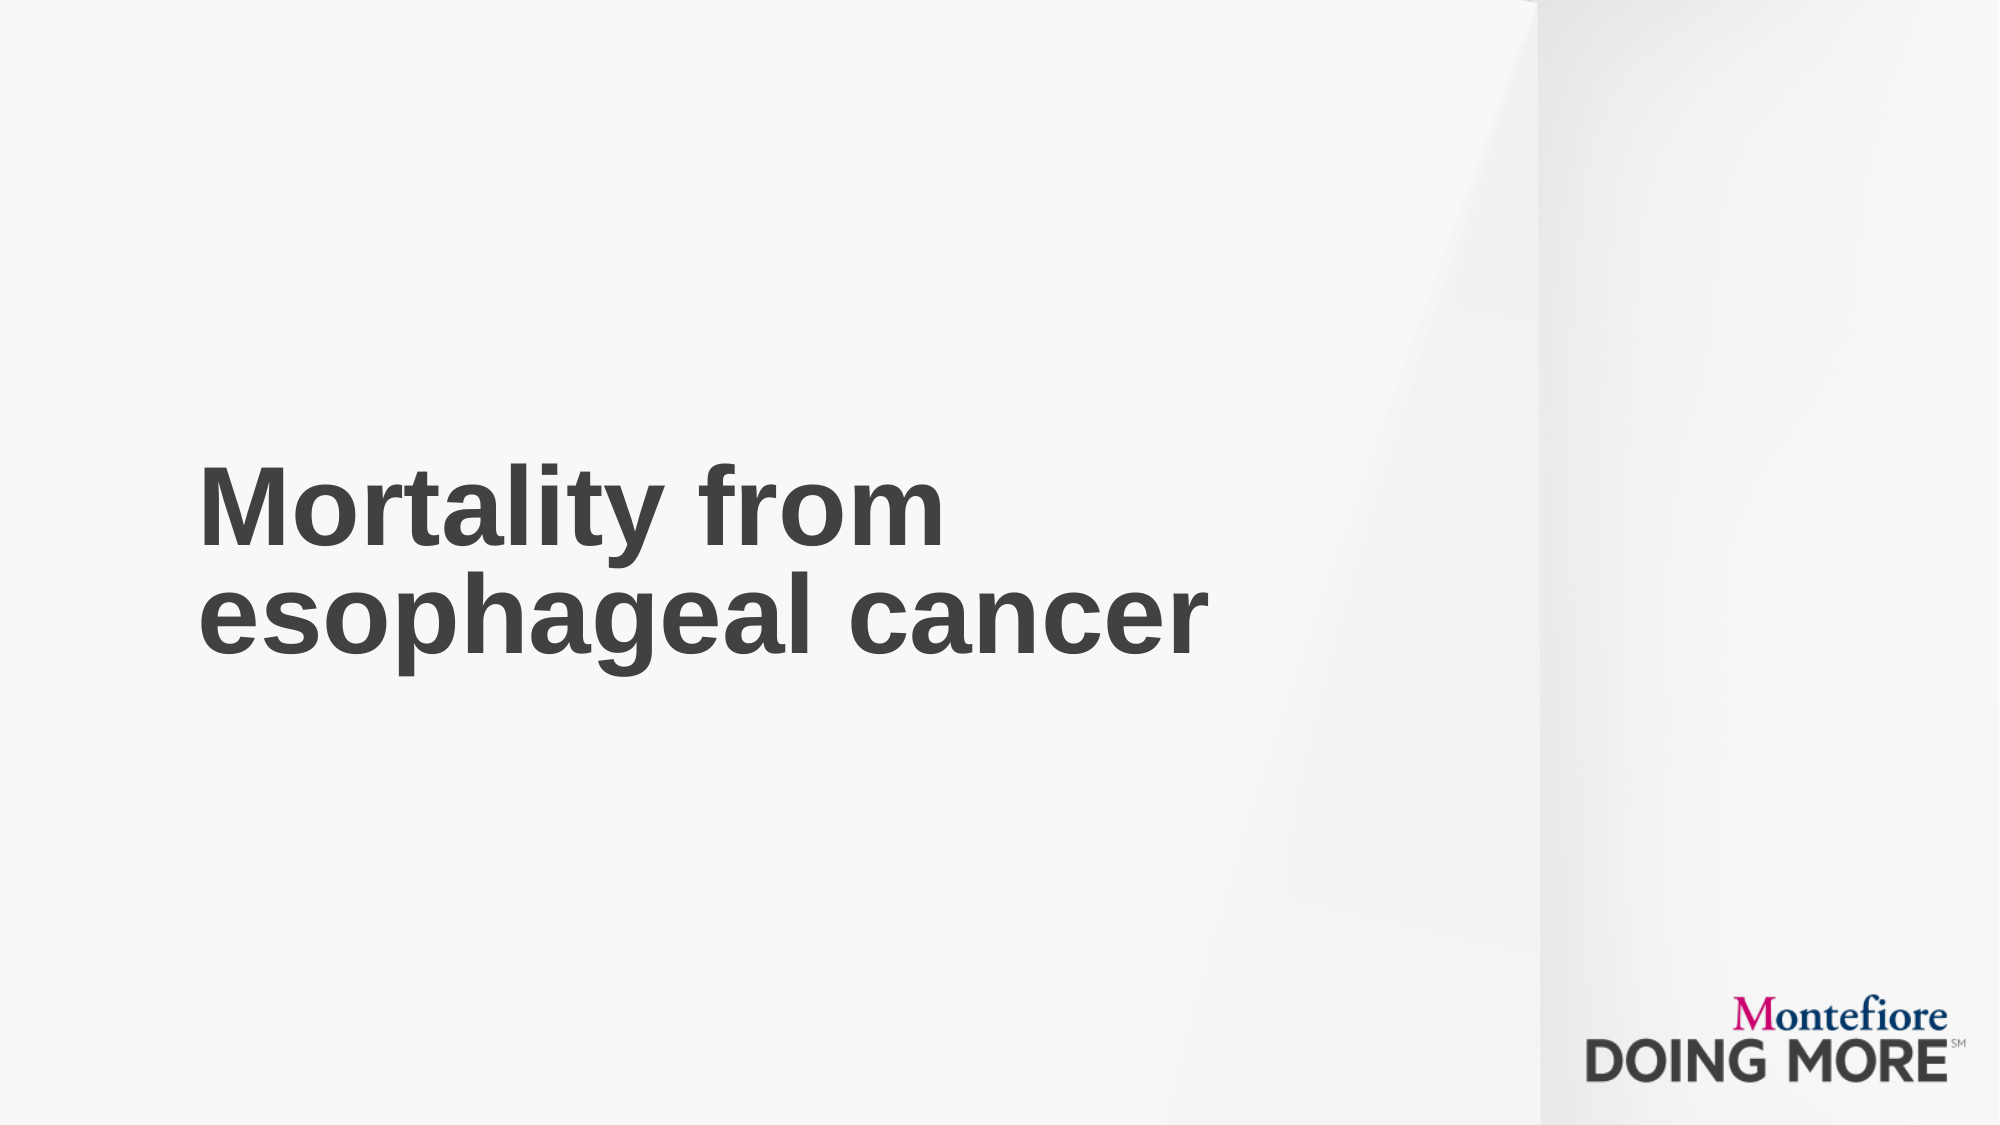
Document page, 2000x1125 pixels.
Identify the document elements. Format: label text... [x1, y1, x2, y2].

picture [0, 0, 2000, 1125]
title Mortality from esophageal cancer [182, 450, 1348, 684]
